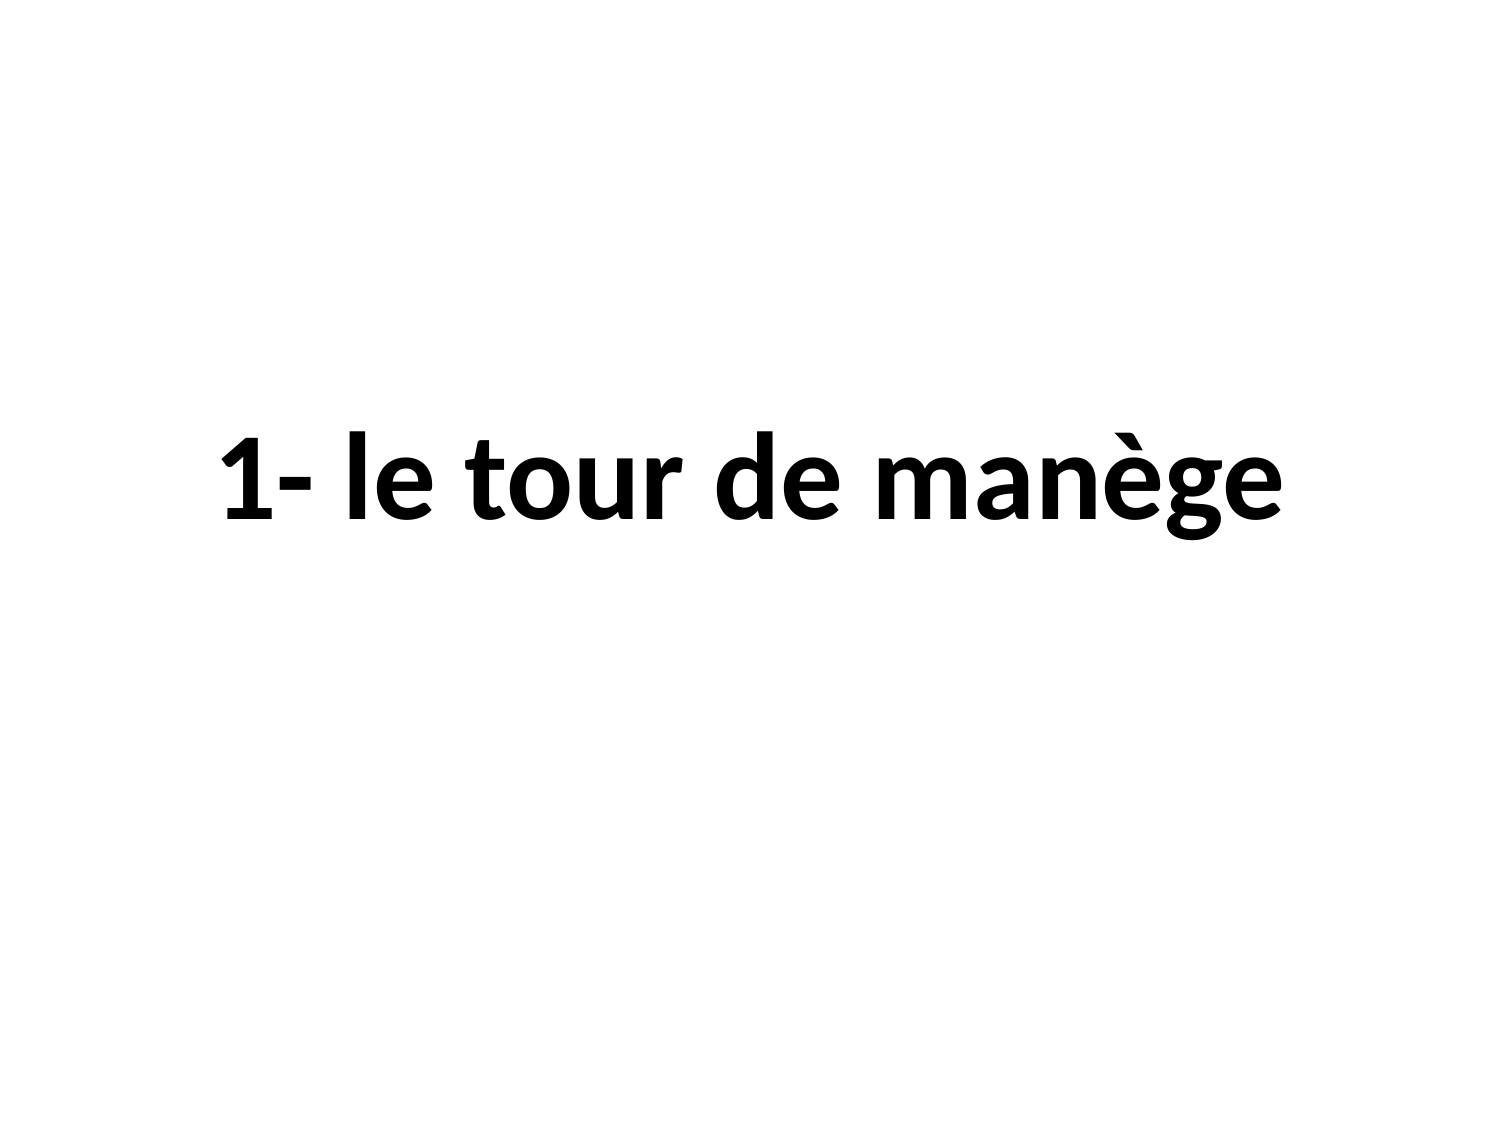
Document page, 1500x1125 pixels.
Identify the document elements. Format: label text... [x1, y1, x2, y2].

title 1- le tour de manège [112, 349, 1388, 591]
